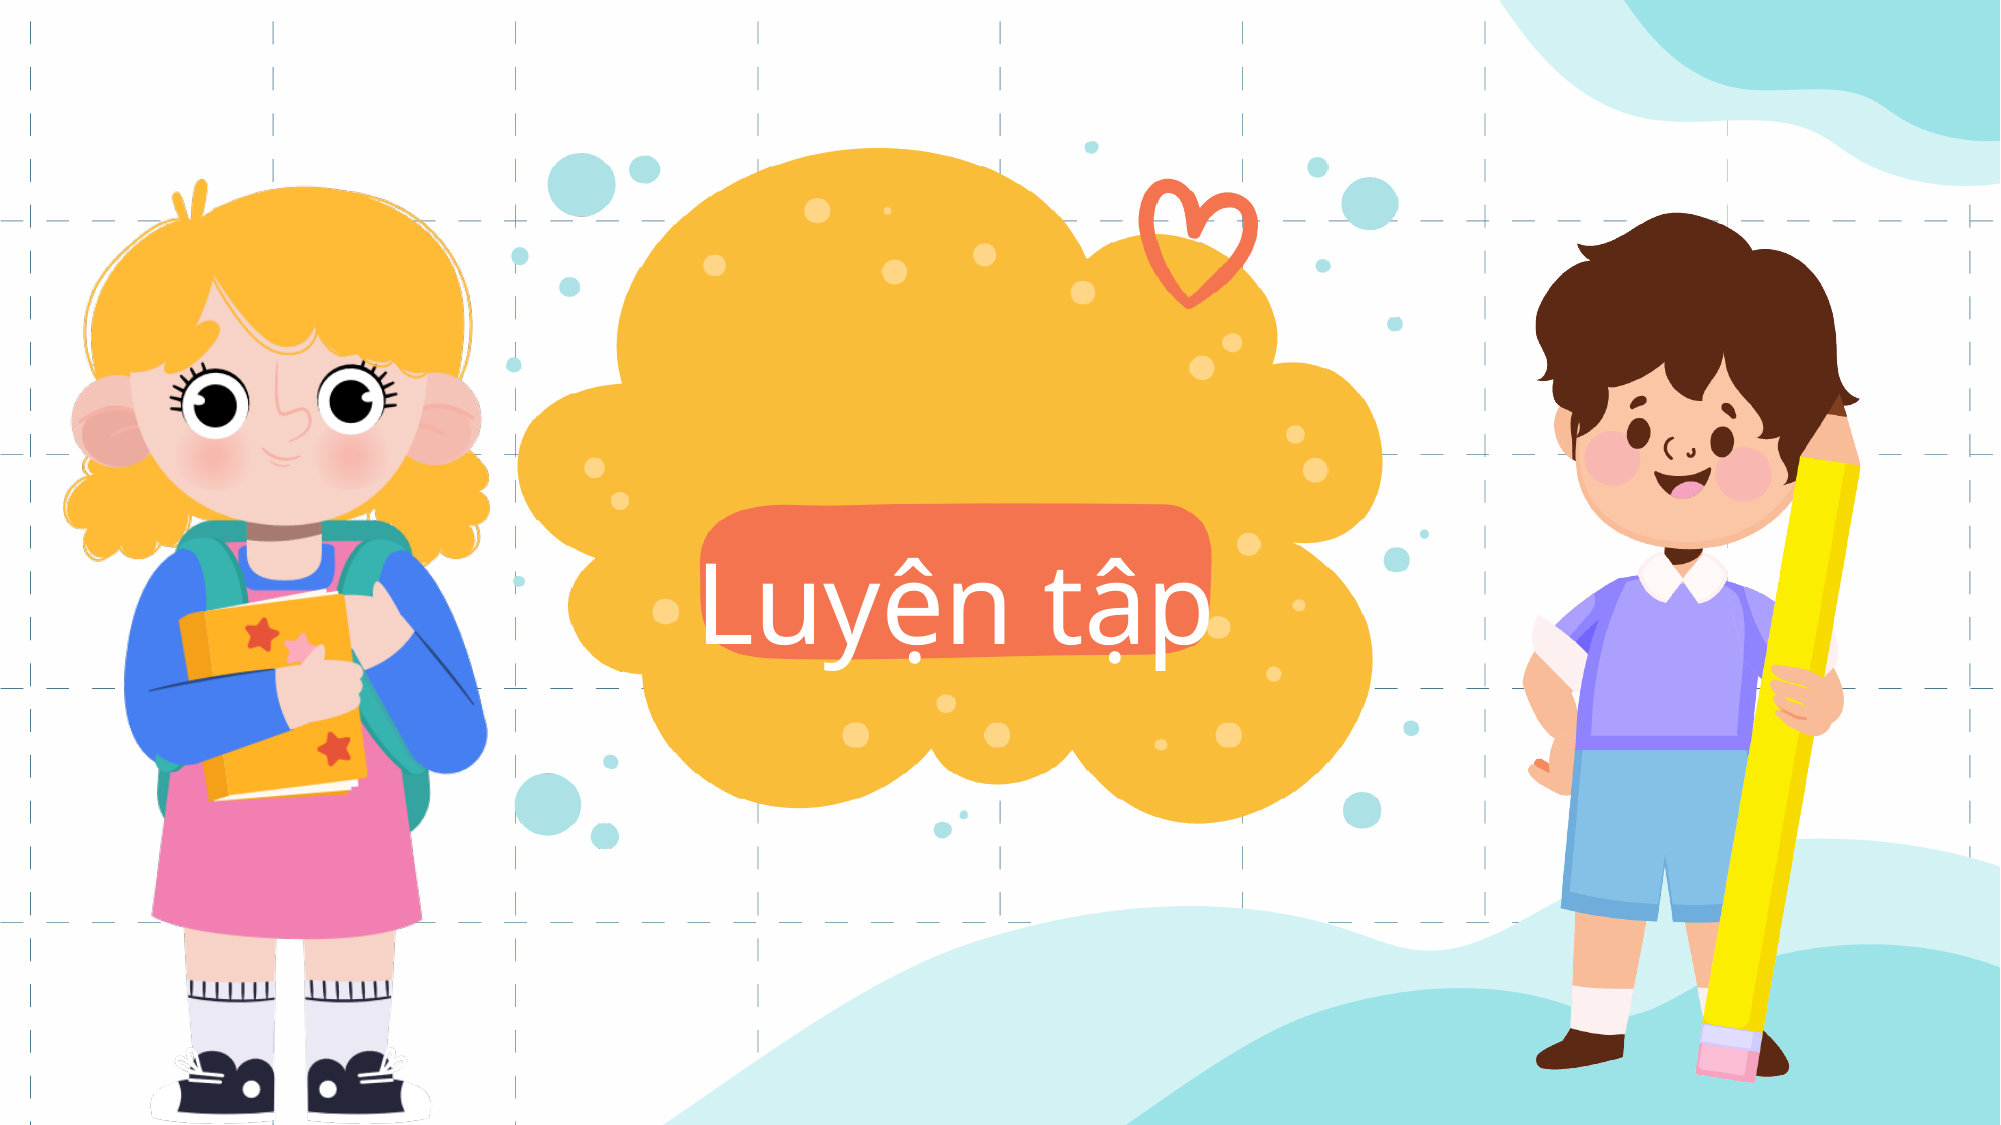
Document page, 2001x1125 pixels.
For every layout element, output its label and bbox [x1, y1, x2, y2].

text_box [504, 141, 1432, 849]
picture [0, 0, 2000, 1125]
